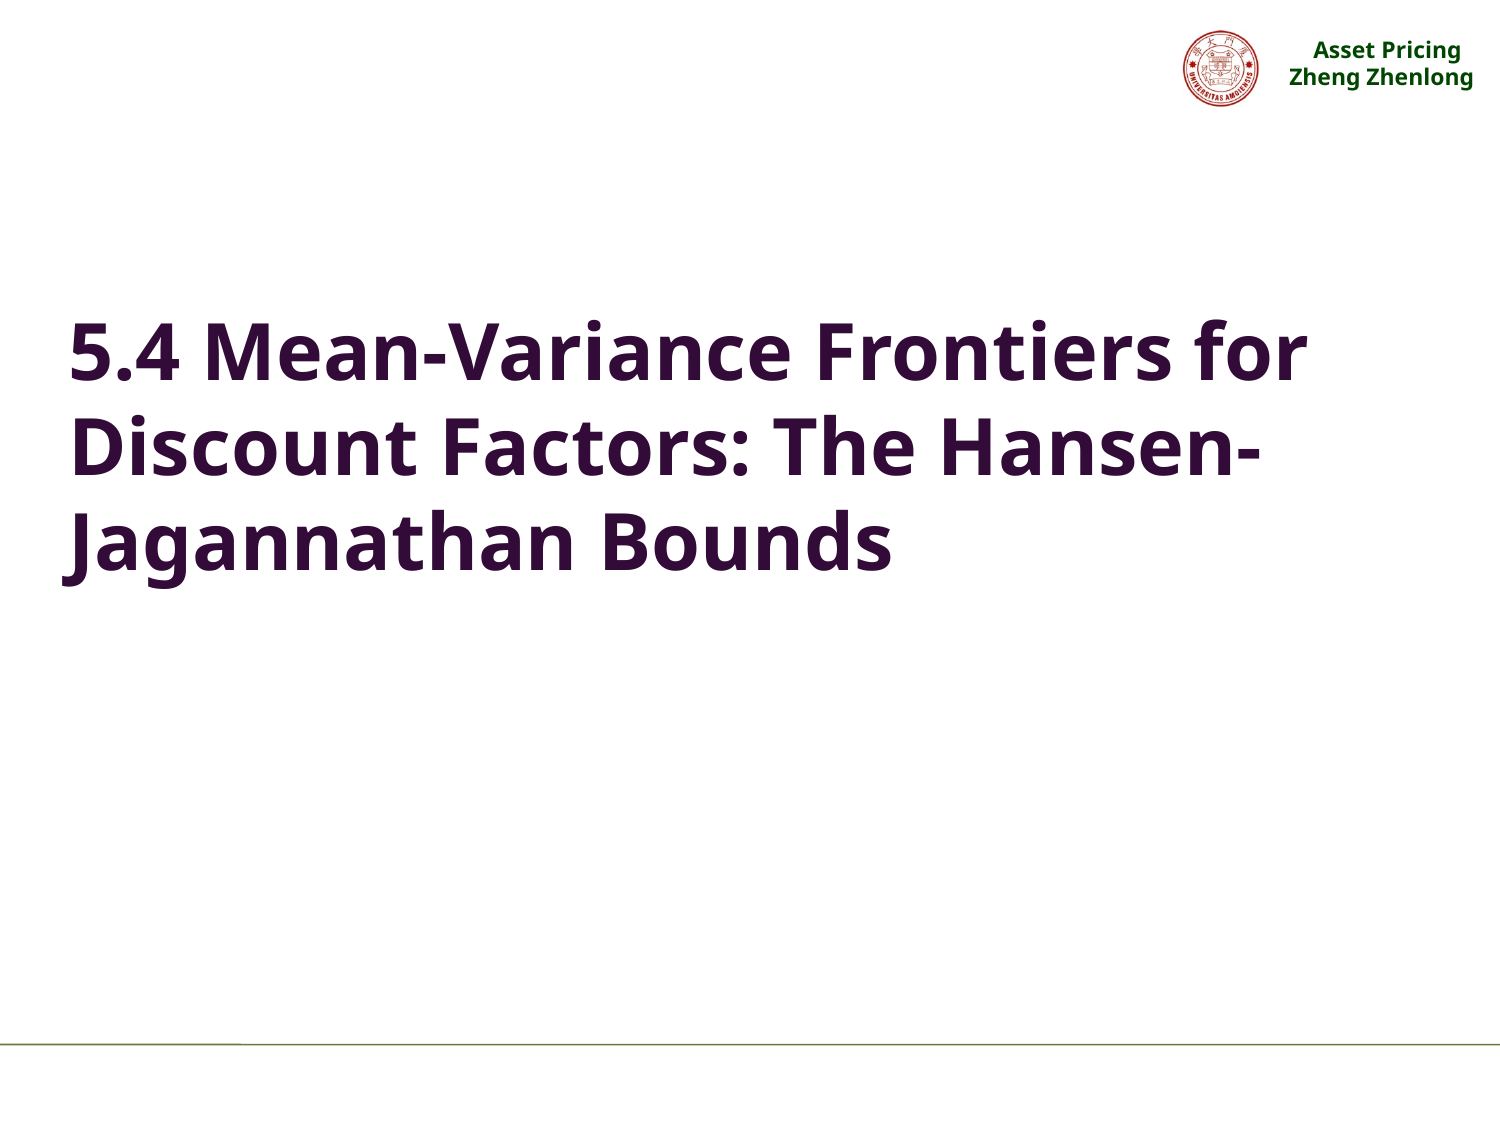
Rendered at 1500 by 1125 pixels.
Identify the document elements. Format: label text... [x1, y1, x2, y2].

picture [1182, 30, 1259, 107]
title 5.4 Mean-Variance Frontiers for Discount Factors: The Hansen-Jagannathan Bounds [53, 350, 1404, 537]
